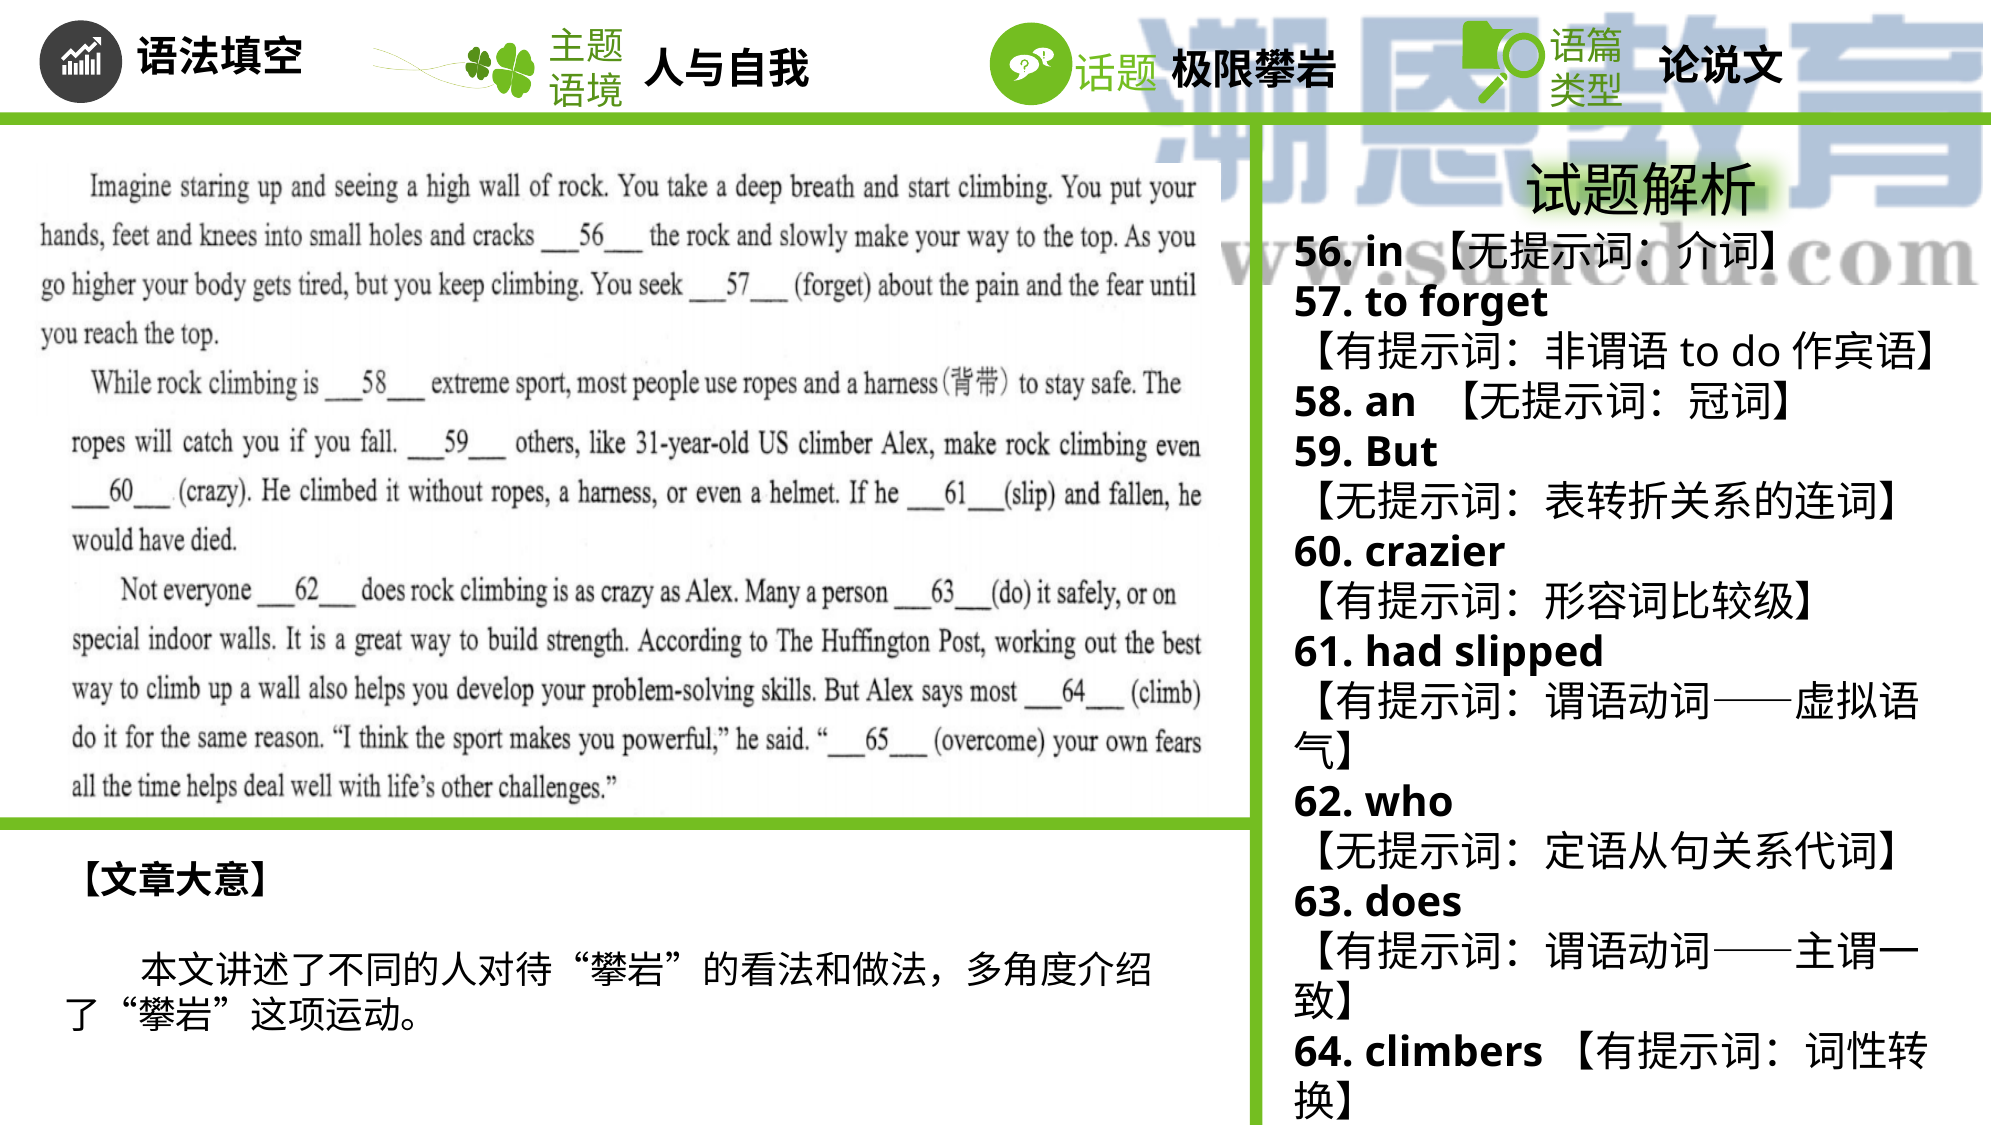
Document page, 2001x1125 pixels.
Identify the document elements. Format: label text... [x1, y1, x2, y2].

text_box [39, 20, 123, 103]
text_box 主题语境 [533, 14, 659, 120]
text_box 试题解析 [1544, 181, 1763, 195]
picture [26, 126, 1249, 818]
text_box [1462, 20, 1514, 69]
text_box [1478, 76, 1504, 104]
picture [373, 29, 605, 113]
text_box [989, 22, 1073, 106]
text_box 人与自我 [628, 34, 989, 100]
text_box 56. in 【无提示词：介词】 57. to forget 【有提示词：非谓语to do作宾语】 58. an 【无提示词：冠词】 59. But 【无提示词：表转折关系的连词】 60. crazier 【有提示词：形容词比较级】 61. had slipped 【有提示词：谓语动词——虚拟语气】 62. who 【无提示词：定语从句关系代词】 63. does 【有提示词：谓语动词——主谓一致】 64. climbers【有提示词：词性转换】 65. Overcoming 【有提示词：非谓语doing作主语】 [1279, 217, 2000, 1125]
text_box 话题 [1073, 39, 1308, 105]
text_box 词汇聚焦 [1537, 173, 1770, 203]
text_box 语篇类型 [1534, 14, 1661, 120]
text_box [1499, 72, 1508, 81]
text_box 语法填空 [123, 22, 432, 88]
picture [1263, 126, 1983, 285]
text_box 【文章大意】 本文讲述了不同的人对待“攀岩”的看法和做法，多角度介绍了“攀岩”这项运动。 [48, 848, 1186, 1088]
text_box [0, 816, 1255, 831]
picture [1134, 10, 1983, 111]
text_box 极限攀岩 [1156, 35, 1404, 101]
text_box [1249, 124, 1263, 1125]
text_box [1502, 32, 1546, 79]
picture [1510, 40, 1534, 71]
text_box [0, 111, 1992, 126]
text_box 论说文 [1644, 31, 1892, 96]
text_box 词汇聚焦 [1534, 170, 1774, 206]
